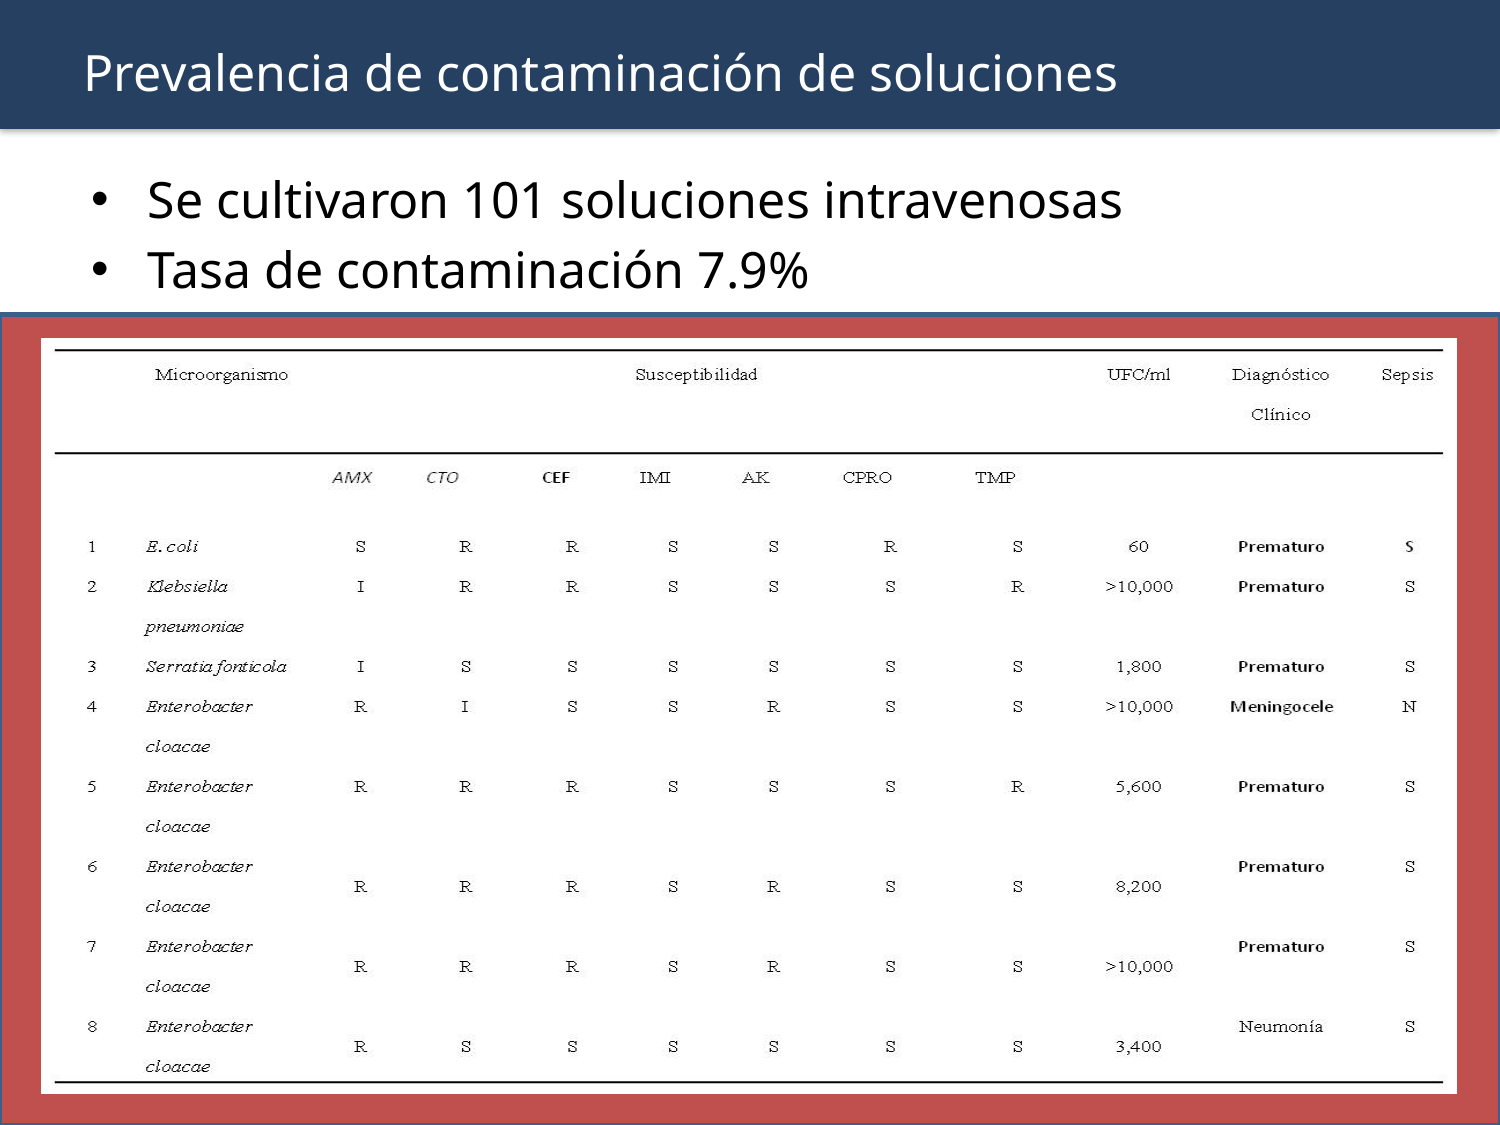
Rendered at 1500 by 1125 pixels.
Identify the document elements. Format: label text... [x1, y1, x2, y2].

text_box Prevalencia de contaminación de soluciones [0, 0, 1500, 129]
text_box [0, 312, 1500, 1125]
picture [41, 337, 1457, 1095]
list Se cultivaron 101 soluciones intravenosas Tasa de contaminación 7.9% [76, 160, 1427, 312]
